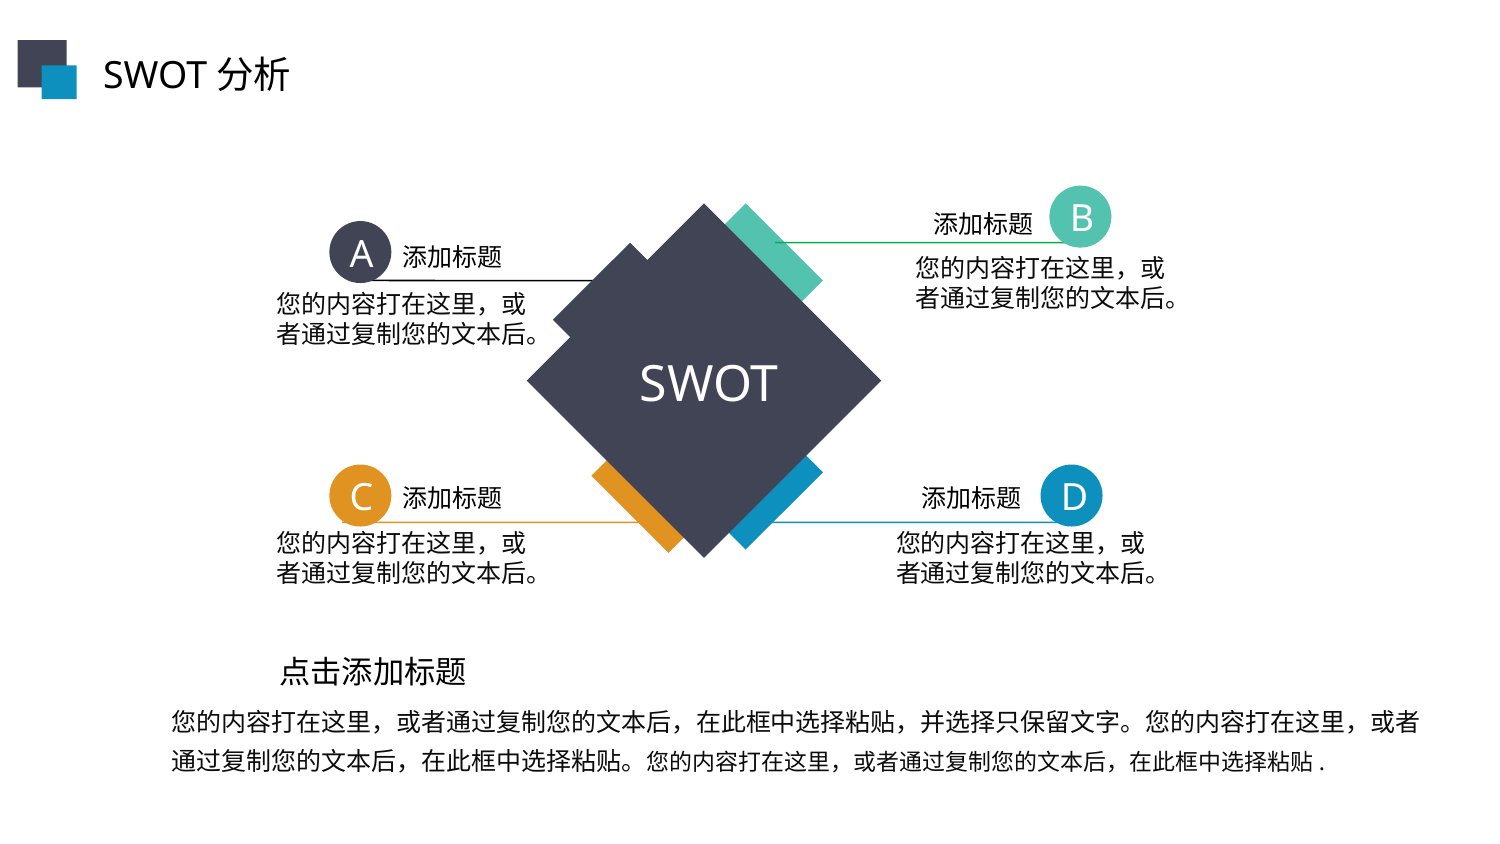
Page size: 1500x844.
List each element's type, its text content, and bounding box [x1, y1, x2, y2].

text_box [156, 644, 1441, 785]
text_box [17, 40, 77, 100]
text_box C [329, 464, 390, 522]
text_box 添加标题 [922, 202, 1045, 244]
text_box 您的内容打在这里，或者通过复制您的文本后。 [904, 246, 1185, 318]
text_box 您的内容打在这里，或者通过复制您的文本后。 [265, 283, 526, 355]
text_box 添加标题 [390, 476, 514, 518]
text_box SWOT分析 [88, 43, 306, 104]
text_box B [1049, 185, 1112, 246]
text_box 添加标题 [910, 476, 1033, 518]
text_box D [1040, 464, 1103, 522]
text_box 添加标题 [390, 235, 514, 277]
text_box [526, 203, 882, 558]
text_box 您的内容打在这里，或者通过复制您的文本后。 [265, 522, 549, 594]
text_box 您的内容打在这里，或者通过复制您的文本后。 [884, 522, 1165, 594]
text_box A [329, 221, 390, 283]
